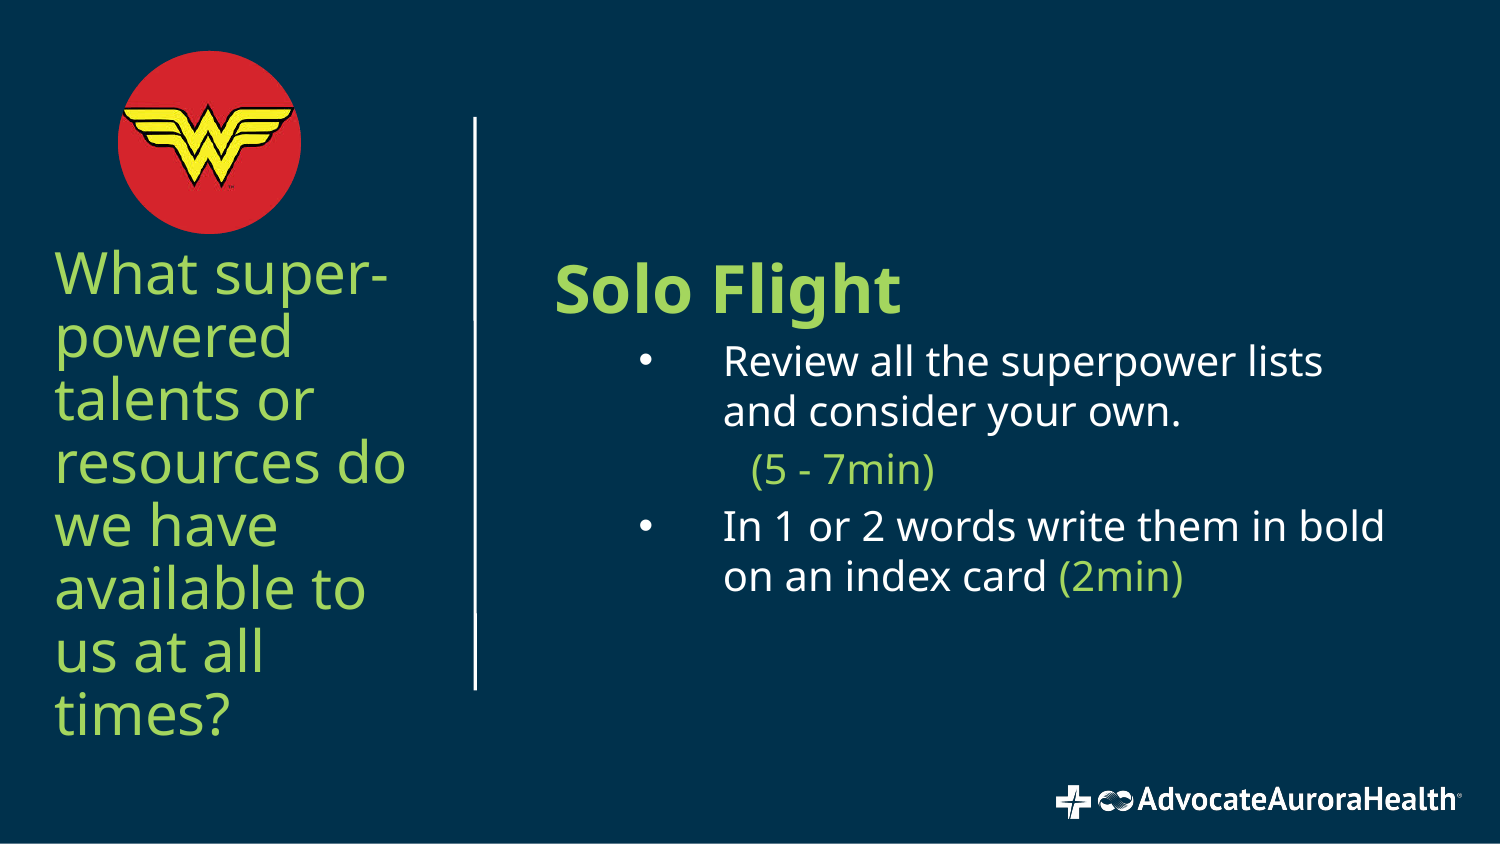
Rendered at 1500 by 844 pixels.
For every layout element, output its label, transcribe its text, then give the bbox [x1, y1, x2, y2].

picture [1056, 785, 1462, 819]
title What super-powered talents or resources do we have available to us at all times? [39, 234, 450, 759]
list Solo Flight Review all the superpower lists and consider your own. (5 - 7min) In 1 or 2 words write them in bold on an index card (2min) [539, 234, 1422, 608]
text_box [66, 0, 352, 285]
